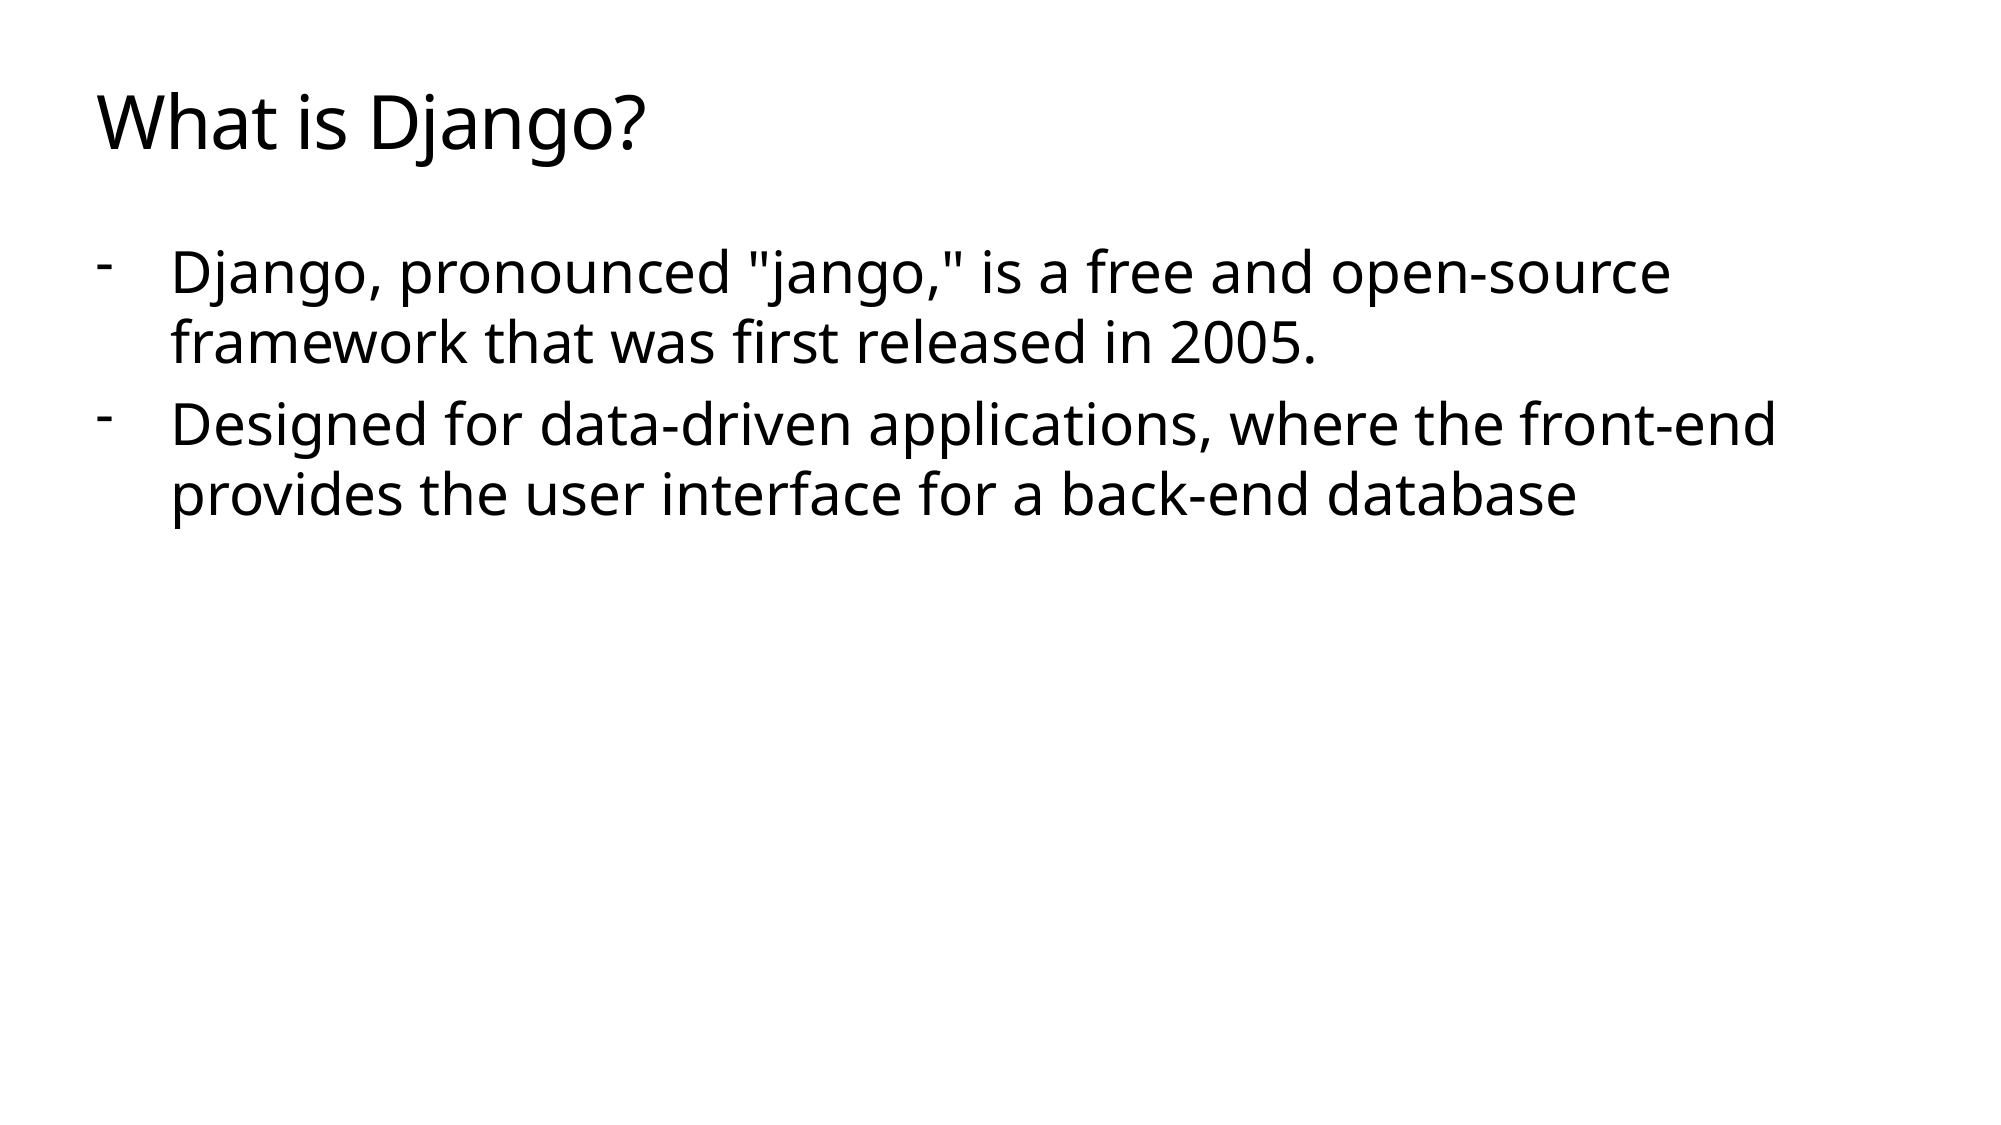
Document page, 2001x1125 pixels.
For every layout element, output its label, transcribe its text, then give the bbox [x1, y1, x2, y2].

list Django, pronounced "jango," is a free and open-source framework that was first released in 2005. Designed for data-driven applications, where the front-end provides the user interface for a back-end database [95, 235, 1904, 533]
title What is Django? [96, 75, 1904, 165]
